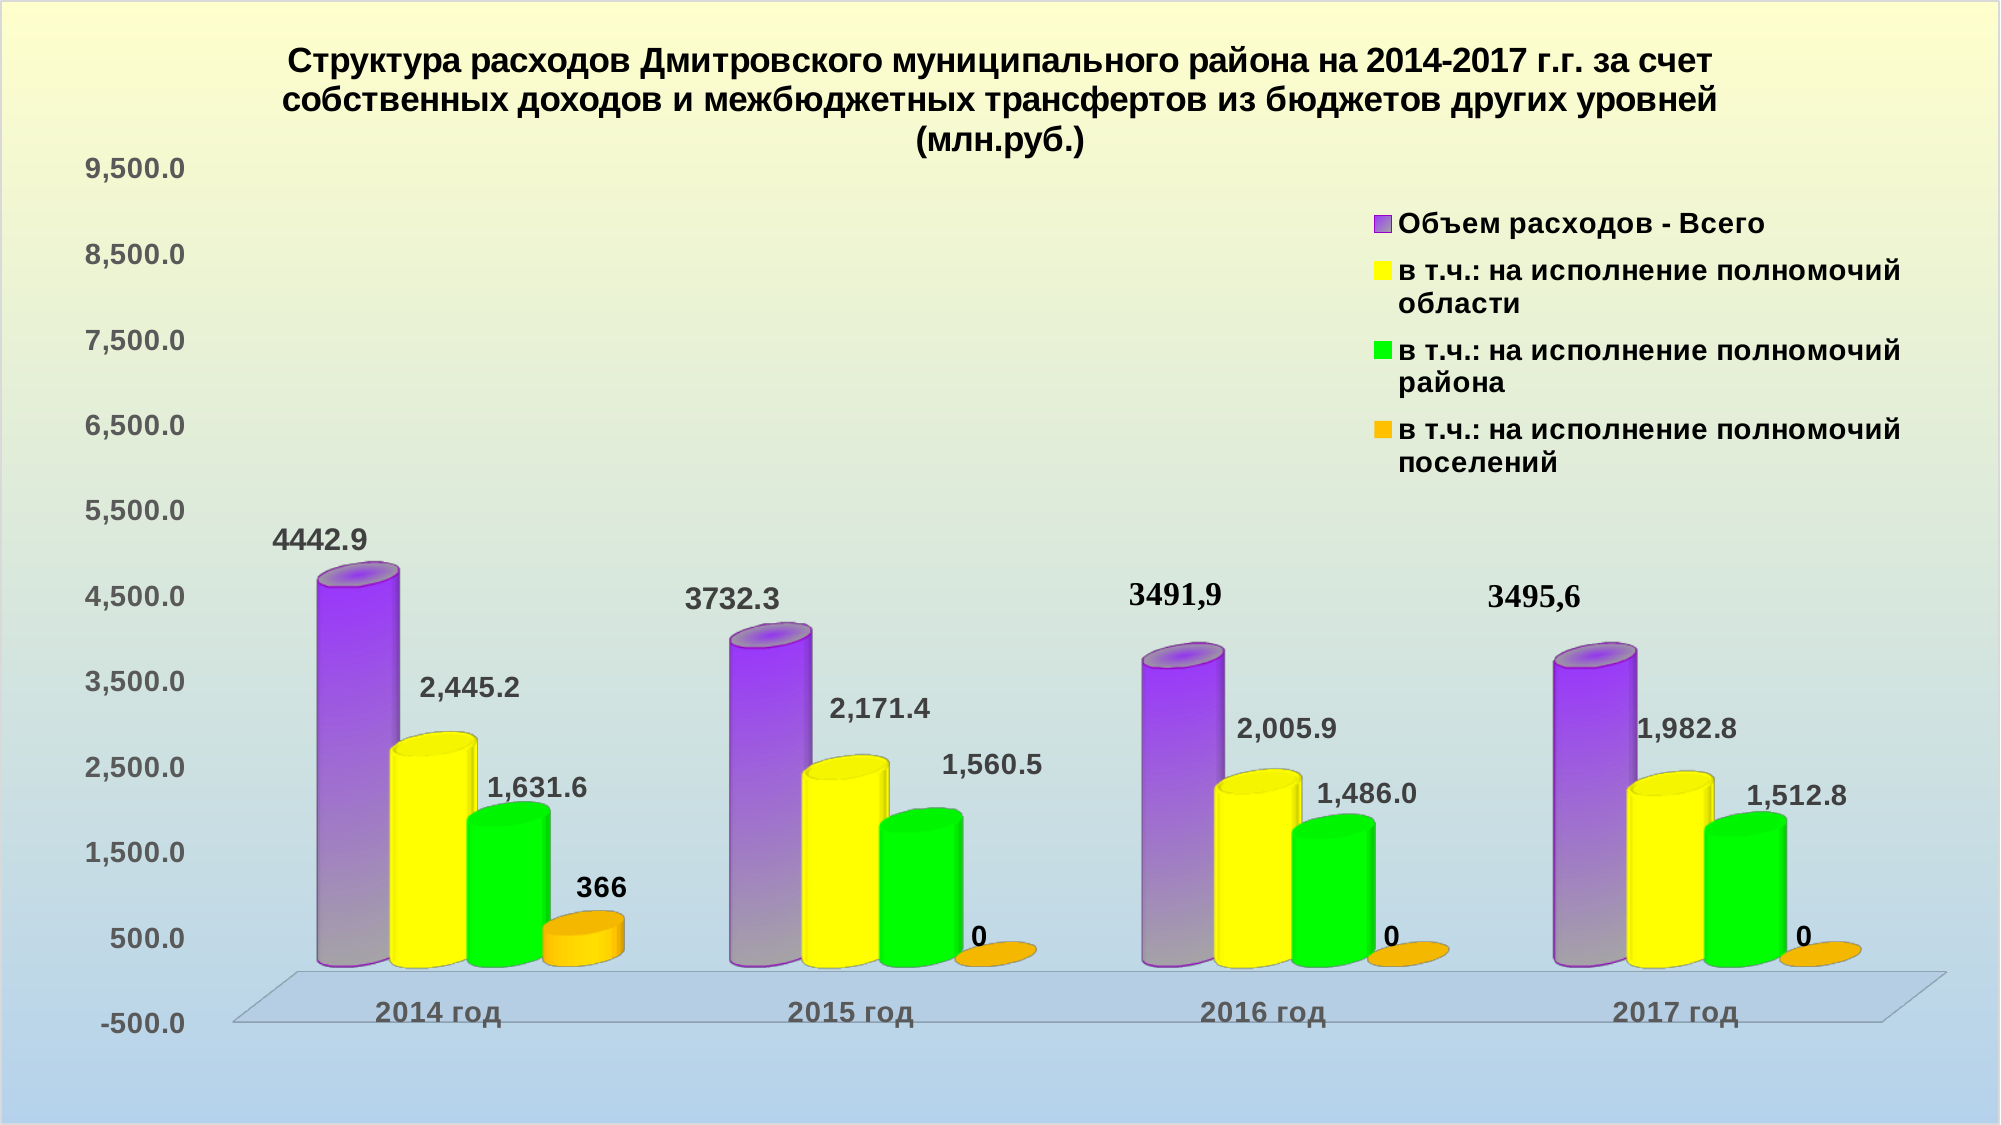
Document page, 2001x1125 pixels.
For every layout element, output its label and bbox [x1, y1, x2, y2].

chart [0, 0, 2000, 1125]
